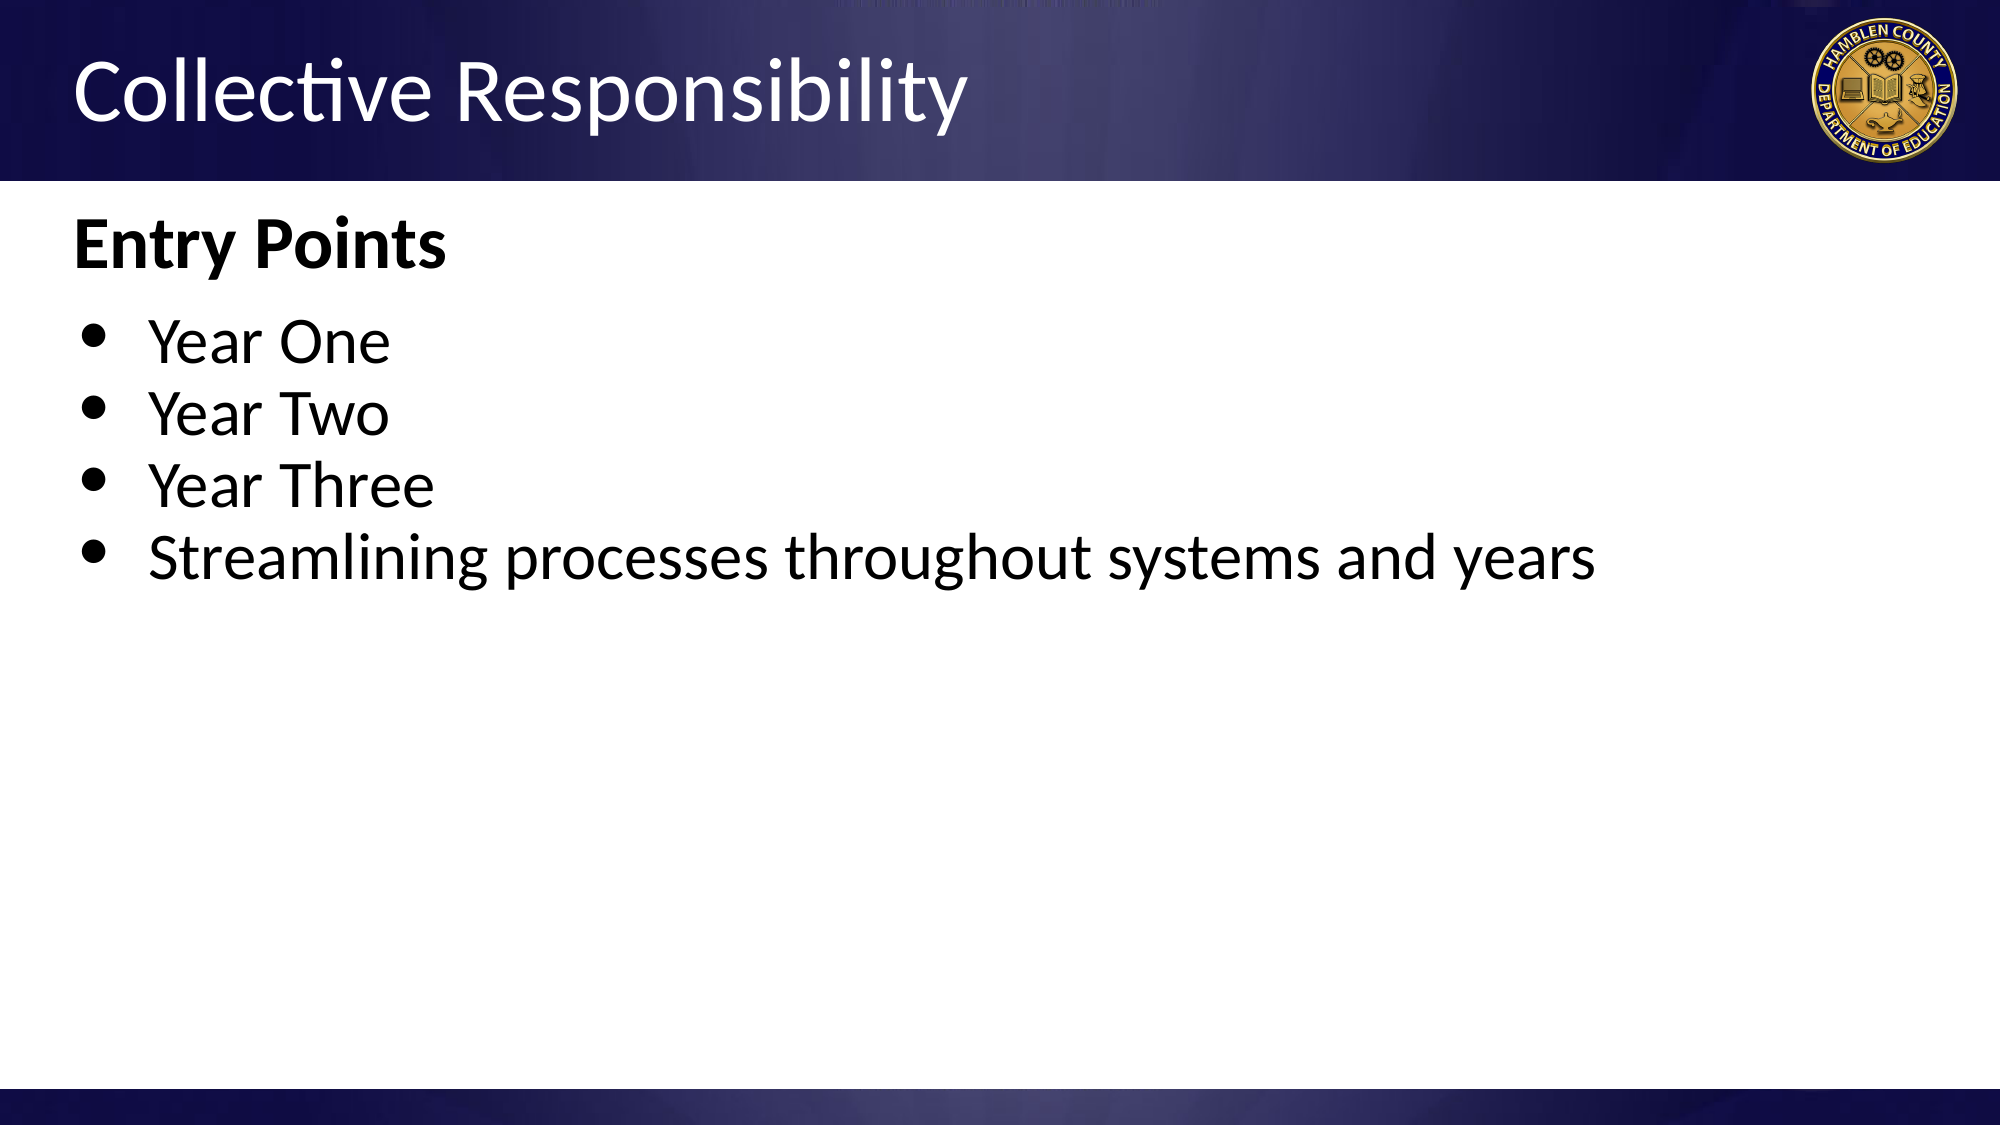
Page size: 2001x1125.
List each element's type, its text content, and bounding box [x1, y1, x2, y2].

picture [0, 0, 2000, 181]
picture [0, 1088, 2000, 1125]
text_box Entry Points Year One Year Two Year Three Streamlining processes throughout systems and years [58, 196, 1988, 1067]
